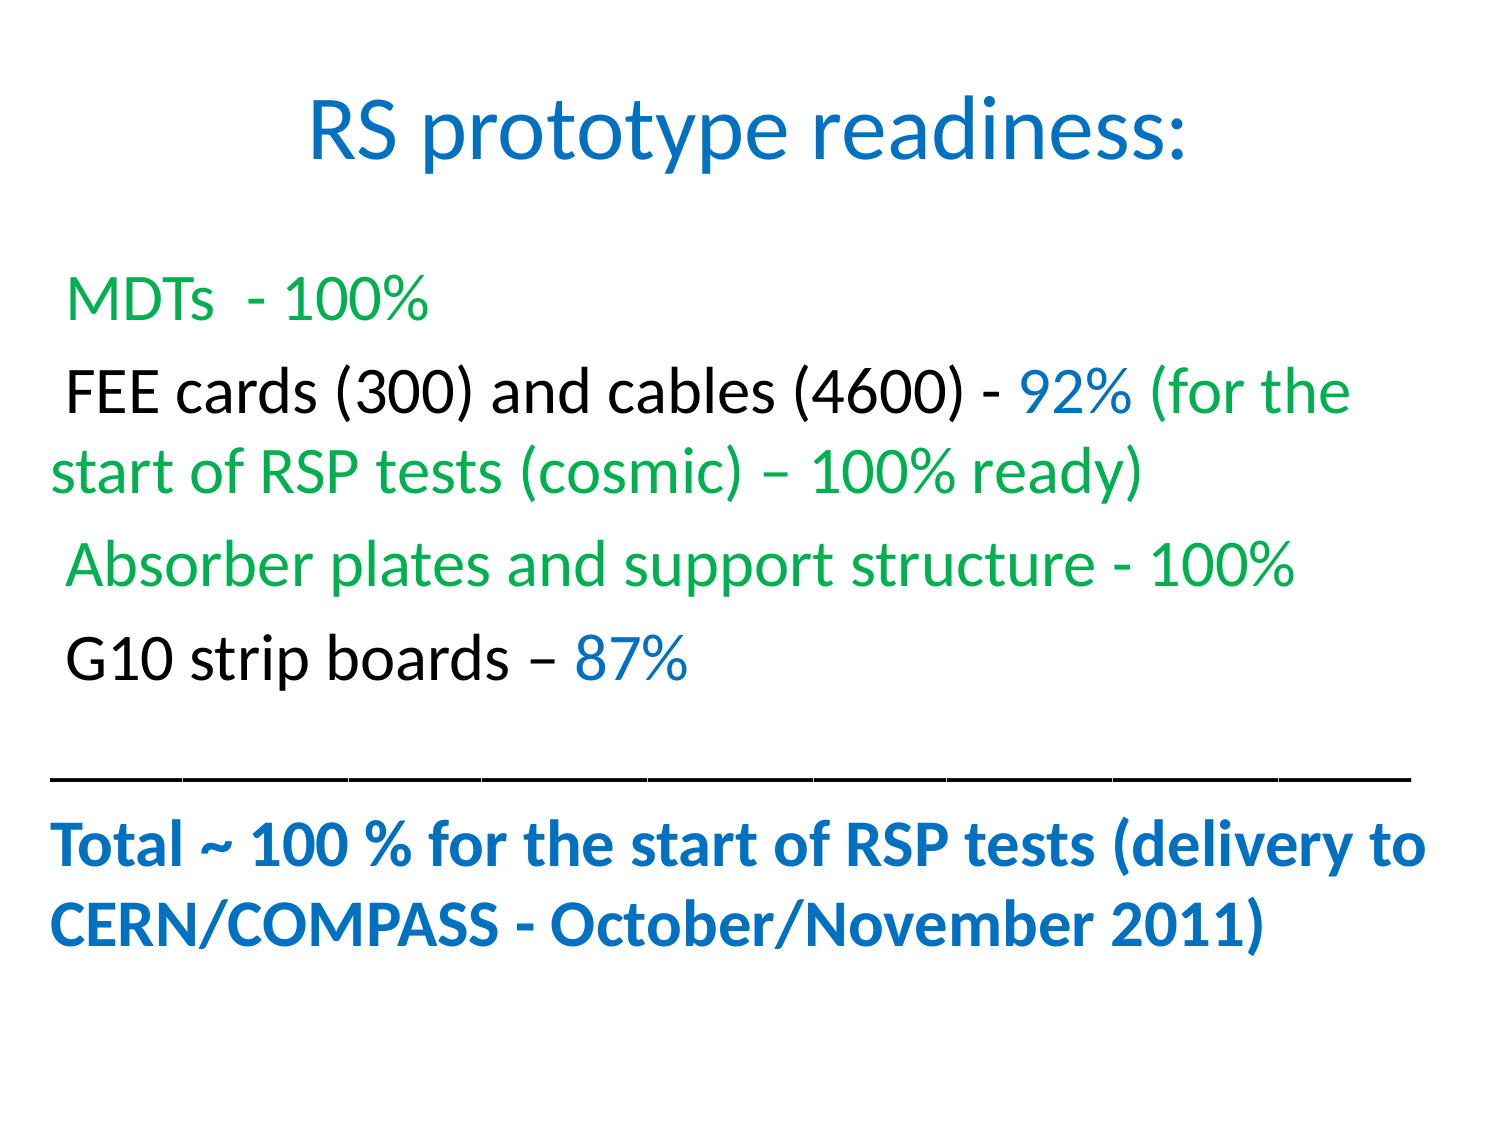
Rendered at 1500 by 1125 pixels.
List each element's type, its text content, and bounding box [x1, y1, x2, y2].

subtitle MDTs - 100% FEE cards (300) and cables (4600) - 92% (for the start of RSP tests (cosmic) – 100% ready) Absorber plates and support structure - 100% G10 strip boards – 87% _________________________________________ Total ~ 100 % for the start of RSP tests (delivery to CERN/COMPASS - October/November 2011) [35, 246, 1477, 1090]
title RS prototype readiness: [46, 23, 1454, 223]
